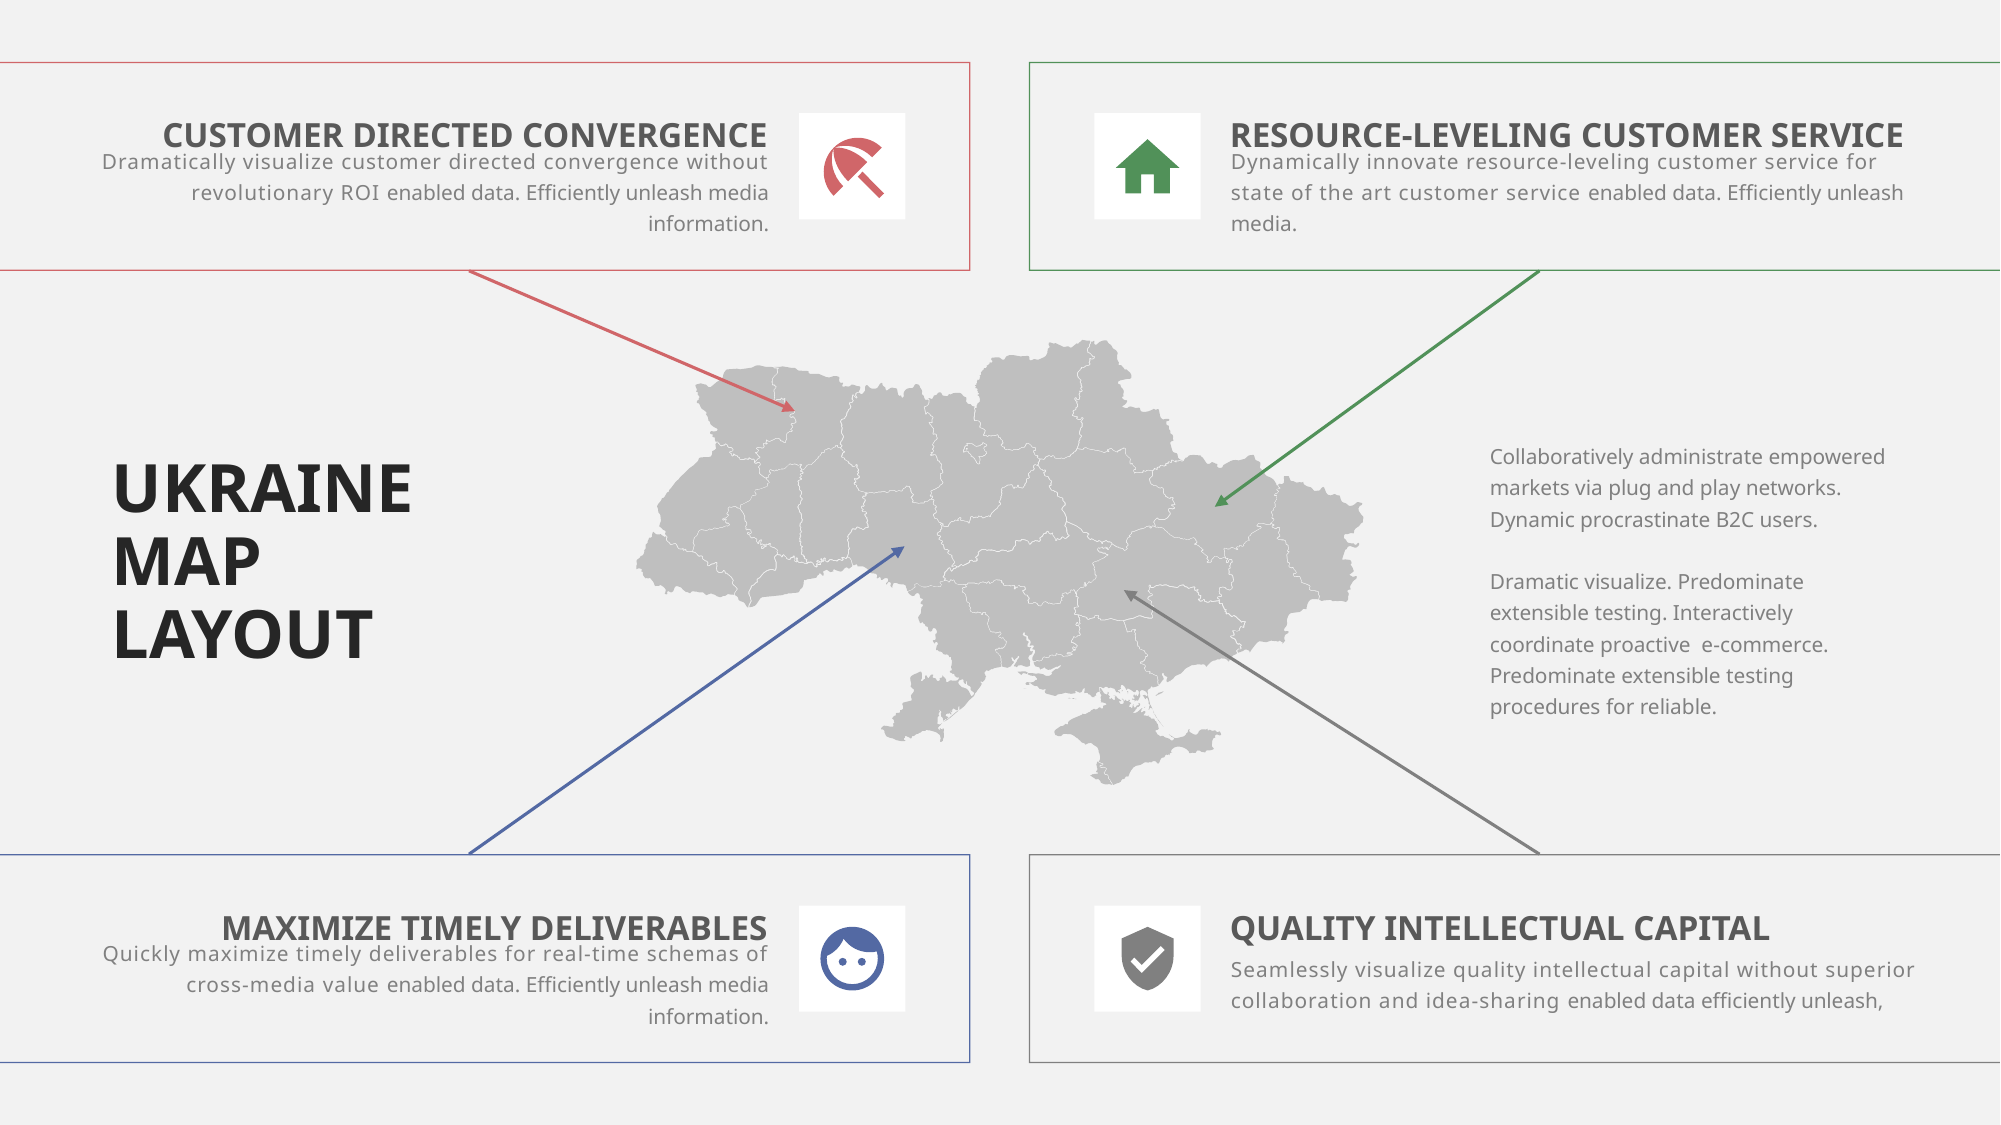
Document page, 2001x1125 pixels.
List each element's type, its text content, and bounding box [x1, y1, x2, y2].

text_box [1028, 61, 2000, 271]
text_box Dynamically innovate resource-leveling customer service for state of the art customer service enabled data. Efficiently unleash media. [1230, 142, 1934, 236]
text_box [1121, 926, 1174, 991]
text_box Dramatically visualize customer directed convergence without revolutionary ROI enabled data. Efficiently unleash media information. [66, 142, 769, 236]
text_box [1094, 113, 1201, 220]
text_box Collaboratively administrate empowered markets via plug and play networks. Dynamic procrastinate B2C users. Dramatic visualize. Predominate extensible testing. Interactively coordinate proactive e-commerce. Predominate extensible testing procedures for reliable. [1489, 437, 1889, 719]
text_box [1115, 139, 1180, 194]
text_box [1028, 854, 2000, 1064]
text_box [469, 270, 796, 412]
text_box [469, 546, 905, 855]
text_box QUALITY INTELLECTUAL CAPITAL [1229, 906, 1933, 947]
text_box RESOURCE-LEVELING CUSTOMER SERVICE [1229, 114, 1933, 155]
text_box MAXIMIZE TIMELY DELIVERABLES [65, 906, 768, 947]
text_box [636, 339, 1364, 785]
text_box [0, 854, 971, 1064]
text_box Seamlessly visualize quality intellectual capital without superior collaboration and idea-sharing enabled data efficiently unleash, [1230, 950, 1934, 1013]
text_box Quickly maximize timely deliverables for real-time schemas of cross-media value enabled data. Efficiently unleash media information. [66, 934, 769, 1029]
text_box [799, 113, 906, 220]
text_box [799, 905, 906, 1012]
text_box [0, 61, 971, 271]
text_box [1214, 270, 1540, 507]
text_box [1123, 590, 1540, 855]
text_box [1094, 905, 1201, 1012]
text_box [820, 926, 885, 991]
text_box UKRAINE MAP LAYOUT [111, 453, 572, 672]
text_box [857, 171, 885, 199]
text_box [823, 137, 882, 196]
text_box CUSTOMER DIRECTED CONVERGENCE [65, 114, 768, 155]
